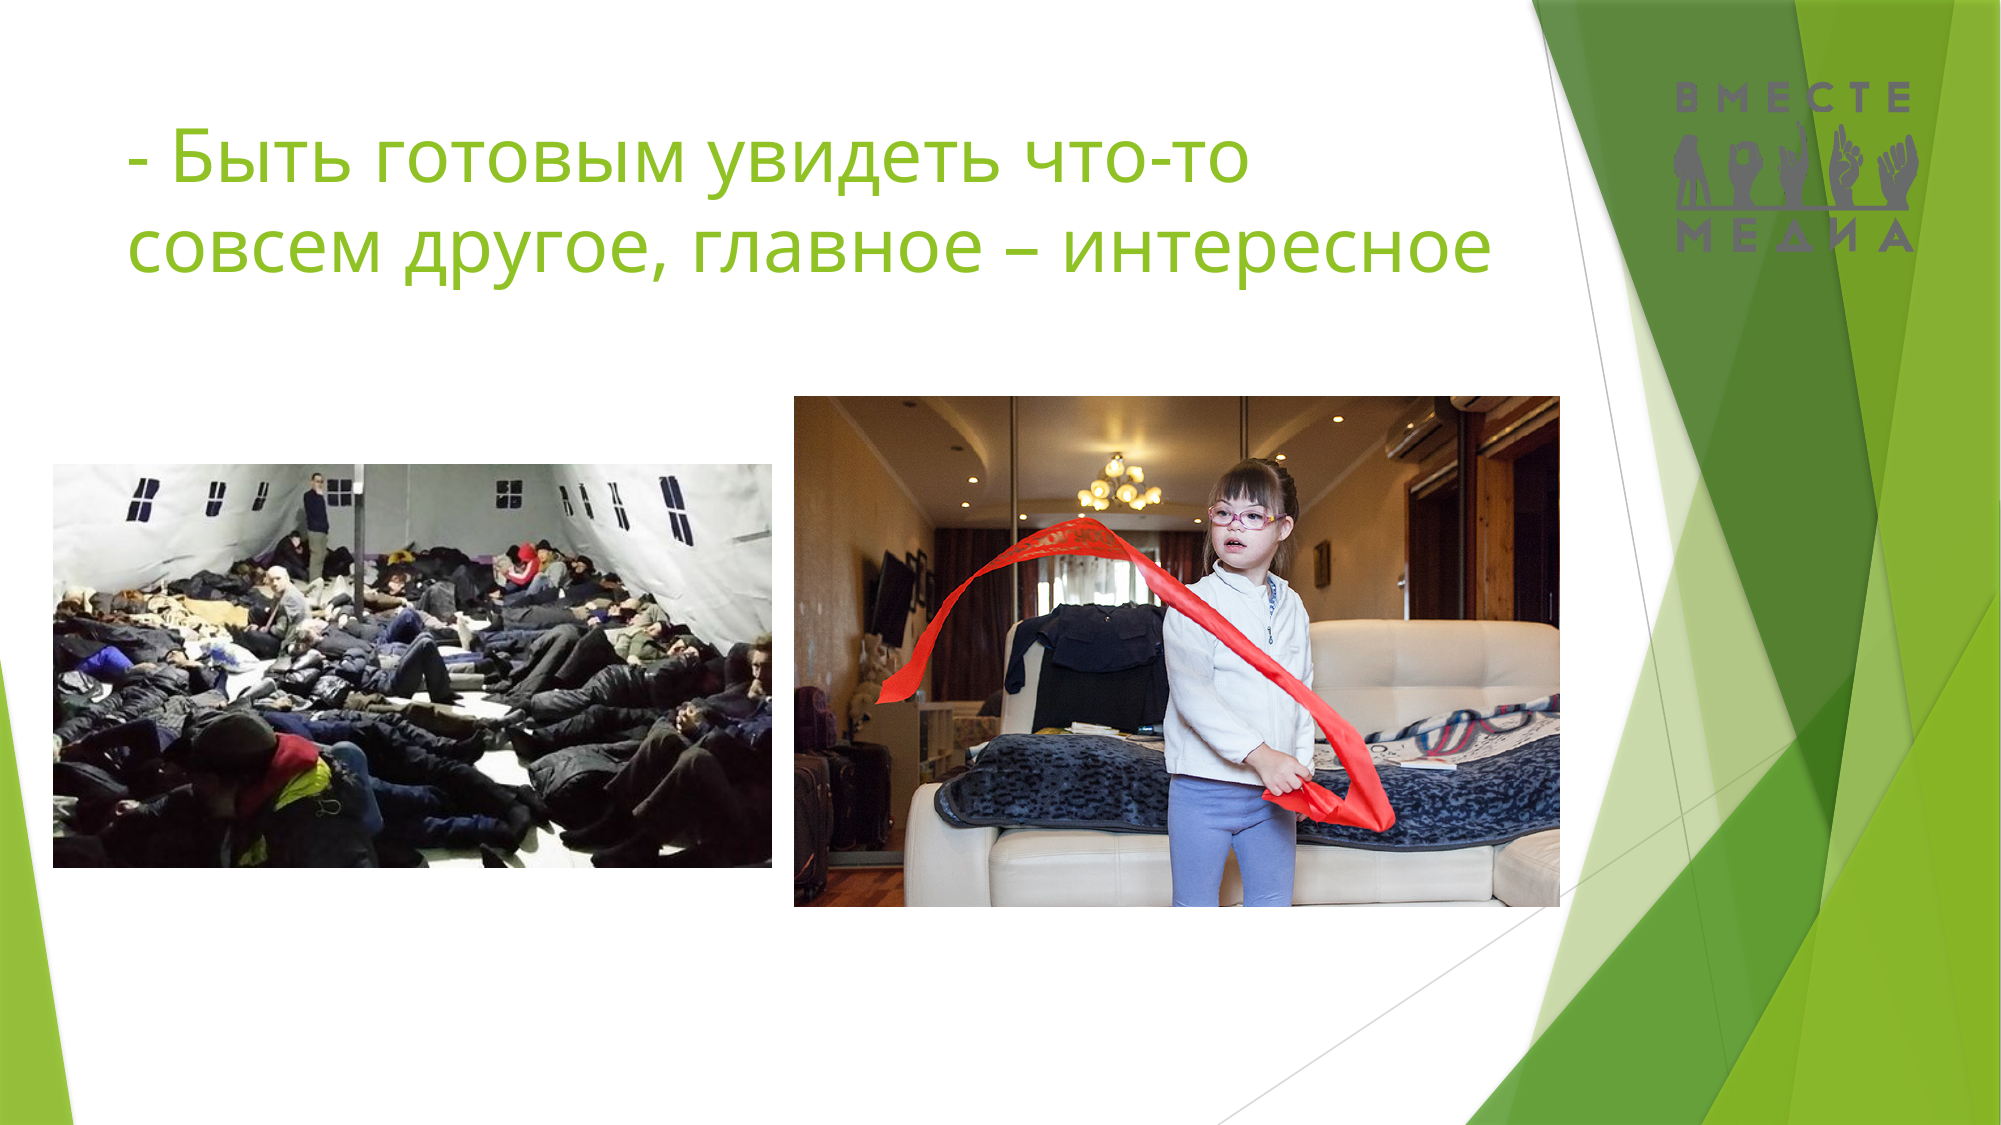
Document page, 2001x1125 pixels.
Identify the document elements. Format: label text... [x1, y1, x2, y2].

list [794, 396, 1560, 907]
picture [1651, 22, 1940, 311]
picture [52, 463, 773, 869]
title - Быть готовым увидеть что-то совсем другое, главное – интересное [111, 99, 1522, 317]
